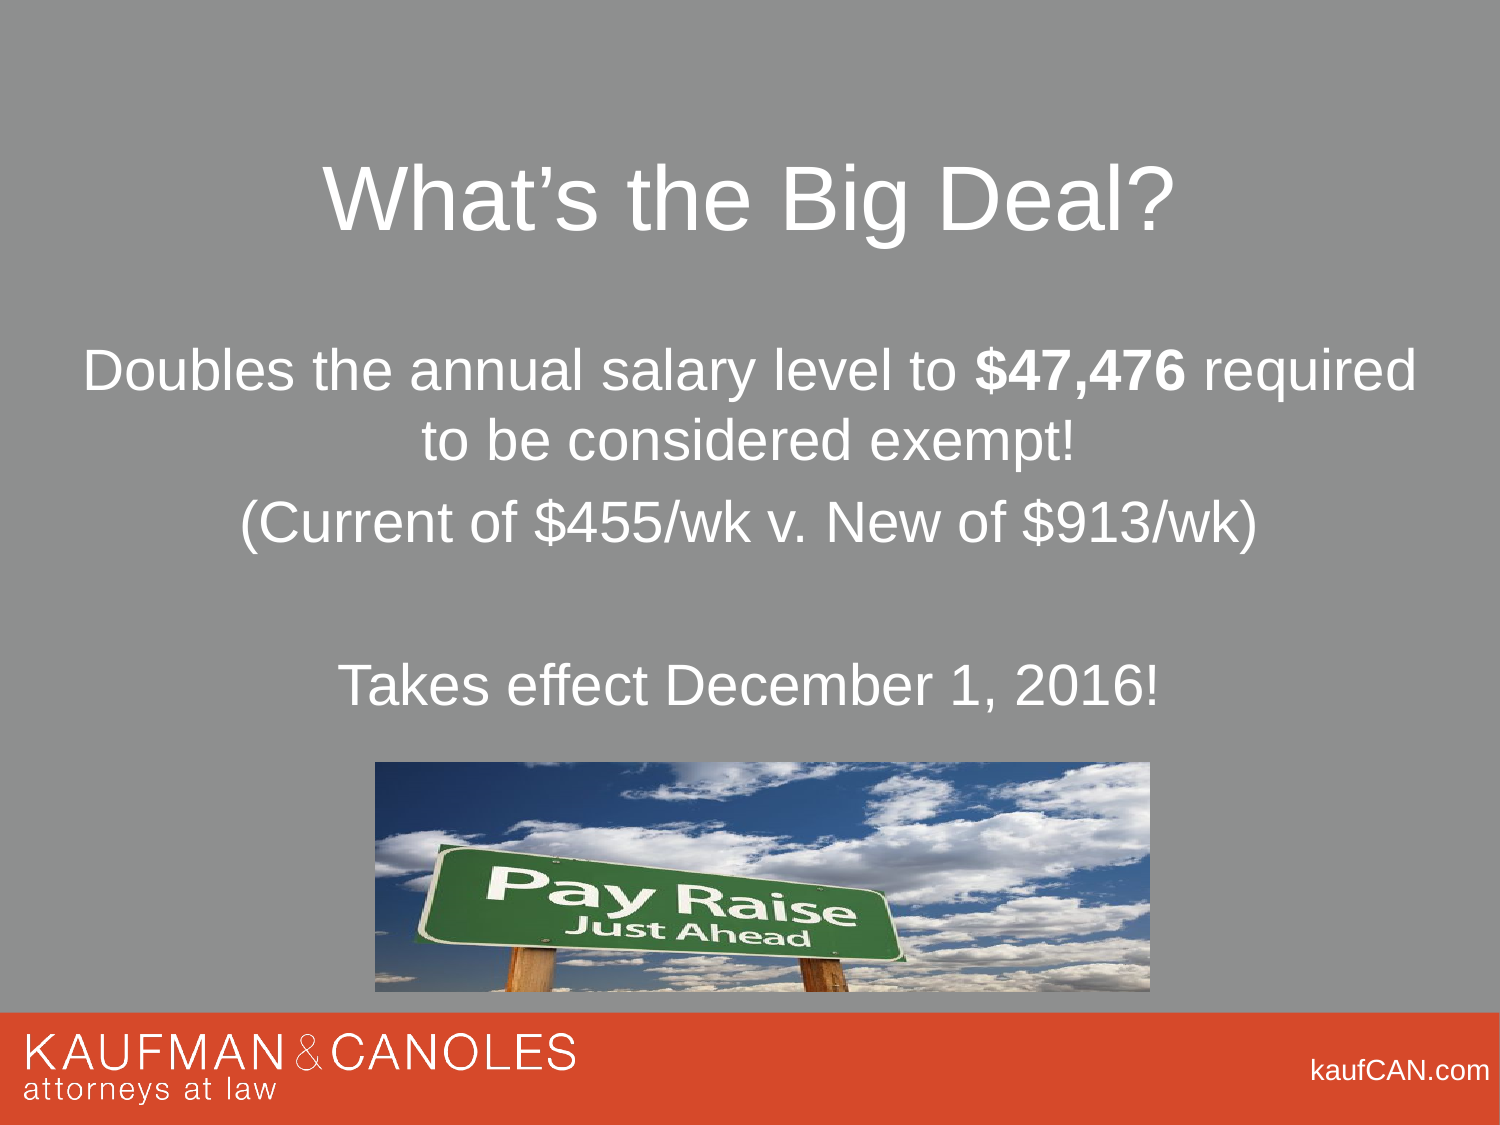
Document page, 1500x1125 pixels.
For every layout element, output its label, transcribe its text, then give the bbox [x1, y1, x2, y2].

title What’s the Big Deal? [112, 99, 1388, 288]
picture [24, 1033, 575, 1105]
picture [374, 762, 1151, 992]
list Doubles the annual salary level to $47,476 required to be considered exempt! (Current of $455/wk v. New of $913/wk) Takes effect December 1, 2016! [37, 324, 1463, 988]
